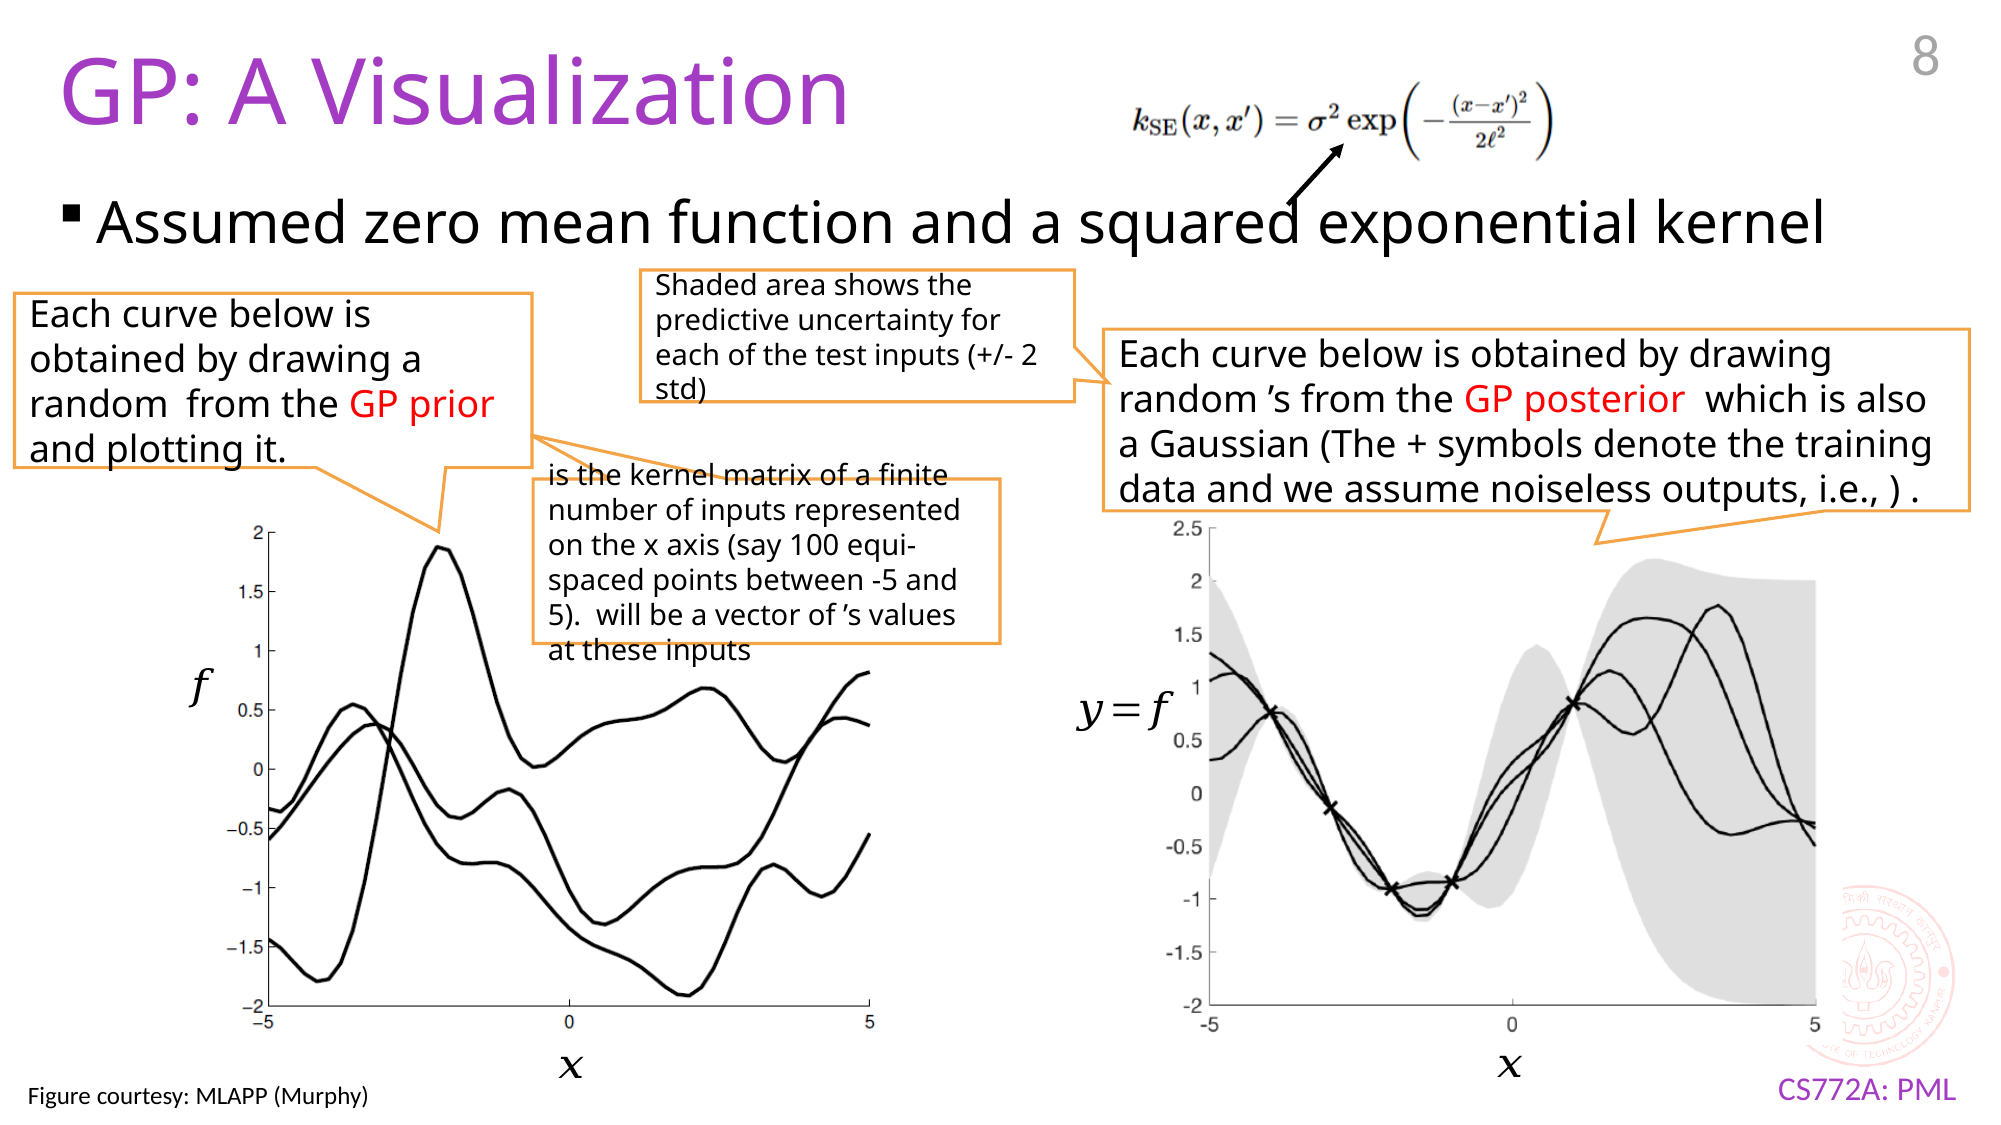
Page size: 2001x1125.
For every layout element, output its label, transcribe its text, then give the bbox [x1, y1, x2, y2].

picture [215, 510, 896, 1043]
picture [1130, 77, 1558, 165]
text_box 8 [1857, 22, 1957, 83]
text_box Figure courtesy: MLAPP (Murphy) [13, 1072, 385, 1118]
list Assumed zero mean function and a squared exponential kernel [43, 185, 1970, 1098]
title GP: A Visualization [43, 27, 1970, 163]
text_box Shaded area shows the predictive uncertainty for each of the test inputs (+/- 2 std) [639, 269, 1111, 403]
picture [1145, 512, 1843, 1045]
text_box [1287, 143, 1344, 205]
